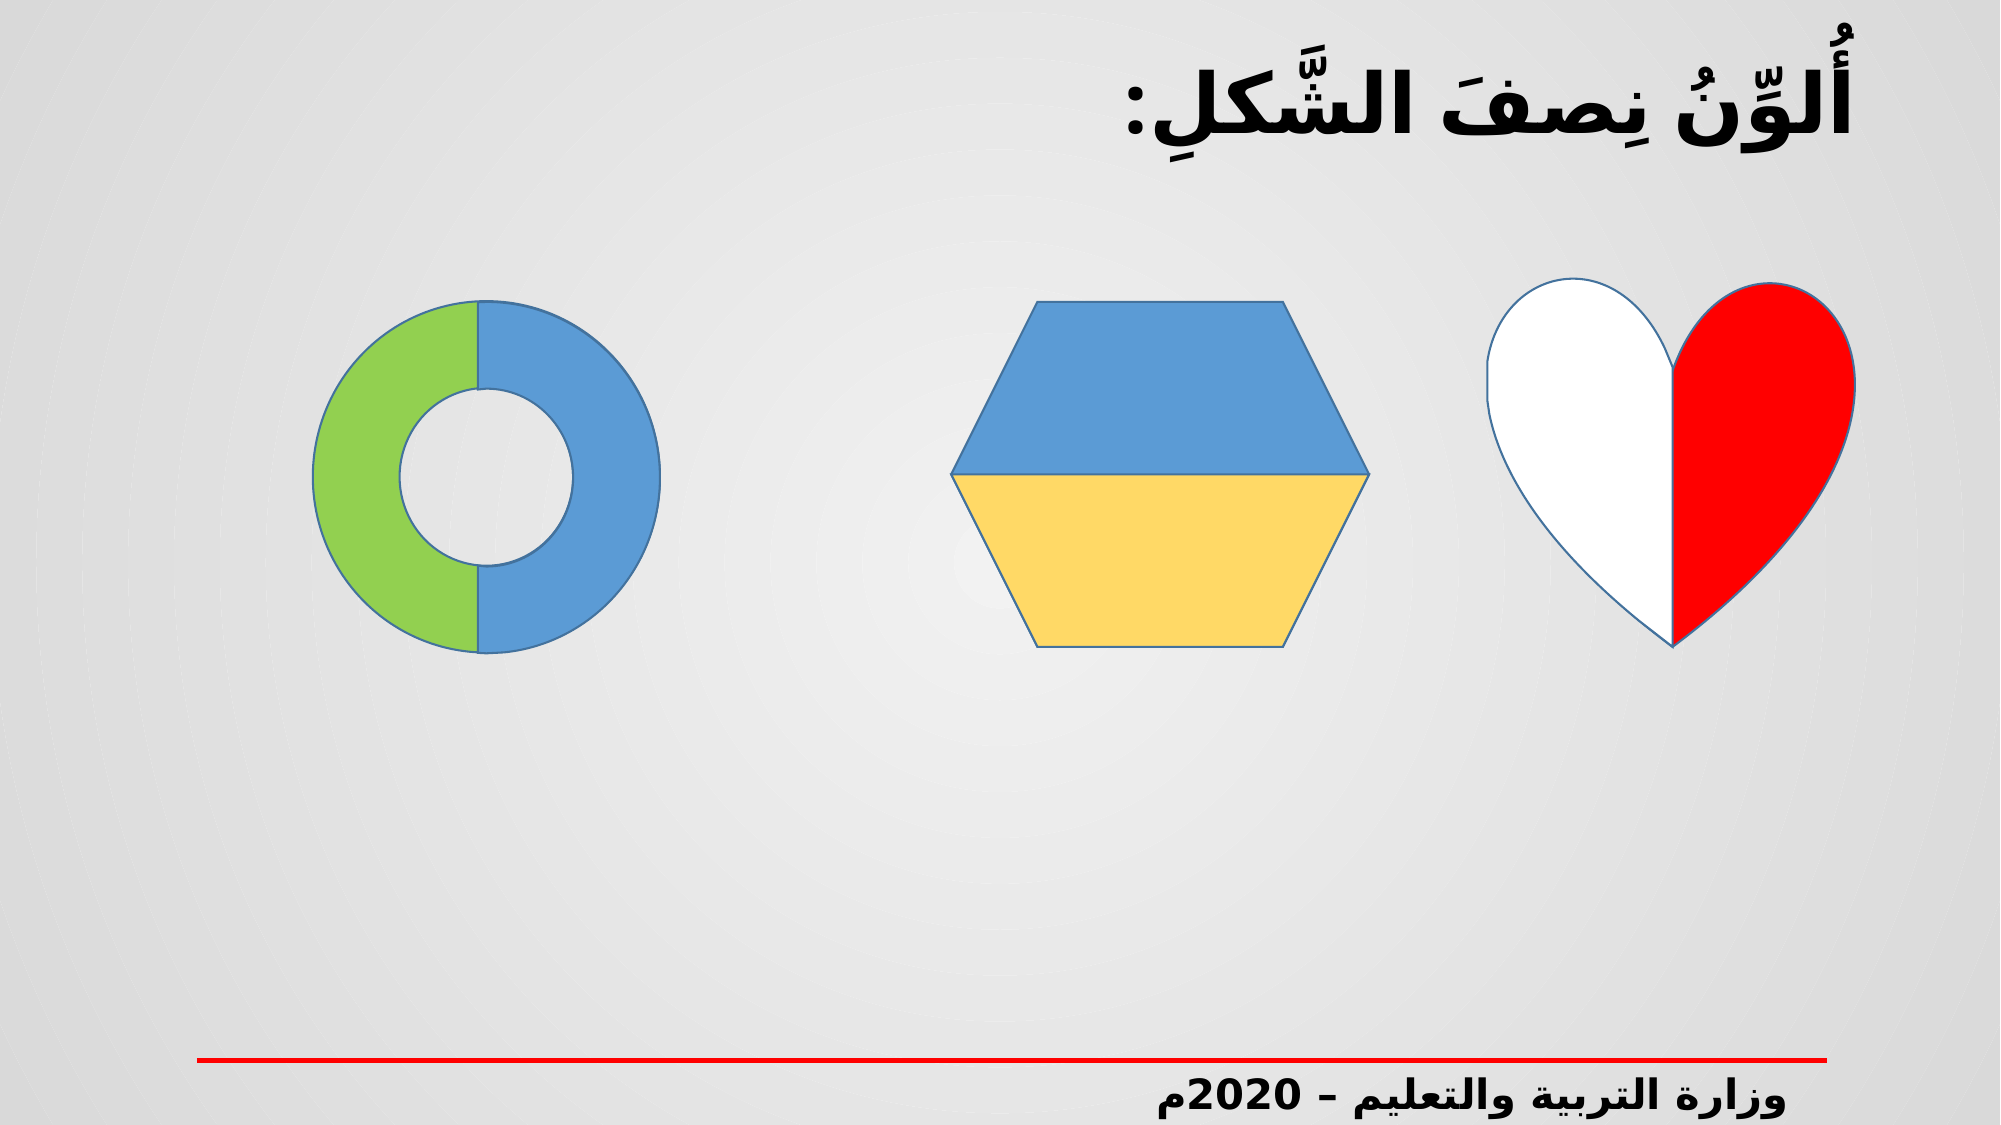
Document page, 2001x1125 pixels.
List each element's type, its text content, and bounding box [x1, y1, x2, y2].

text_box [311, 300, 483, 654]
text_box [196, 1060, 1827, 1117]
text_box [476, 300, 661, 655]
text_box [950, 300, 1370, 473]
text_box [1673, 282, 1856, 648]
text_box [1486, 277, 1674, 650]
text_box [949, 473, 1371, 648]
text_box أُلوِّنُ نِصفَ الشَّكلِ: [462, 42, 1871, 158]
